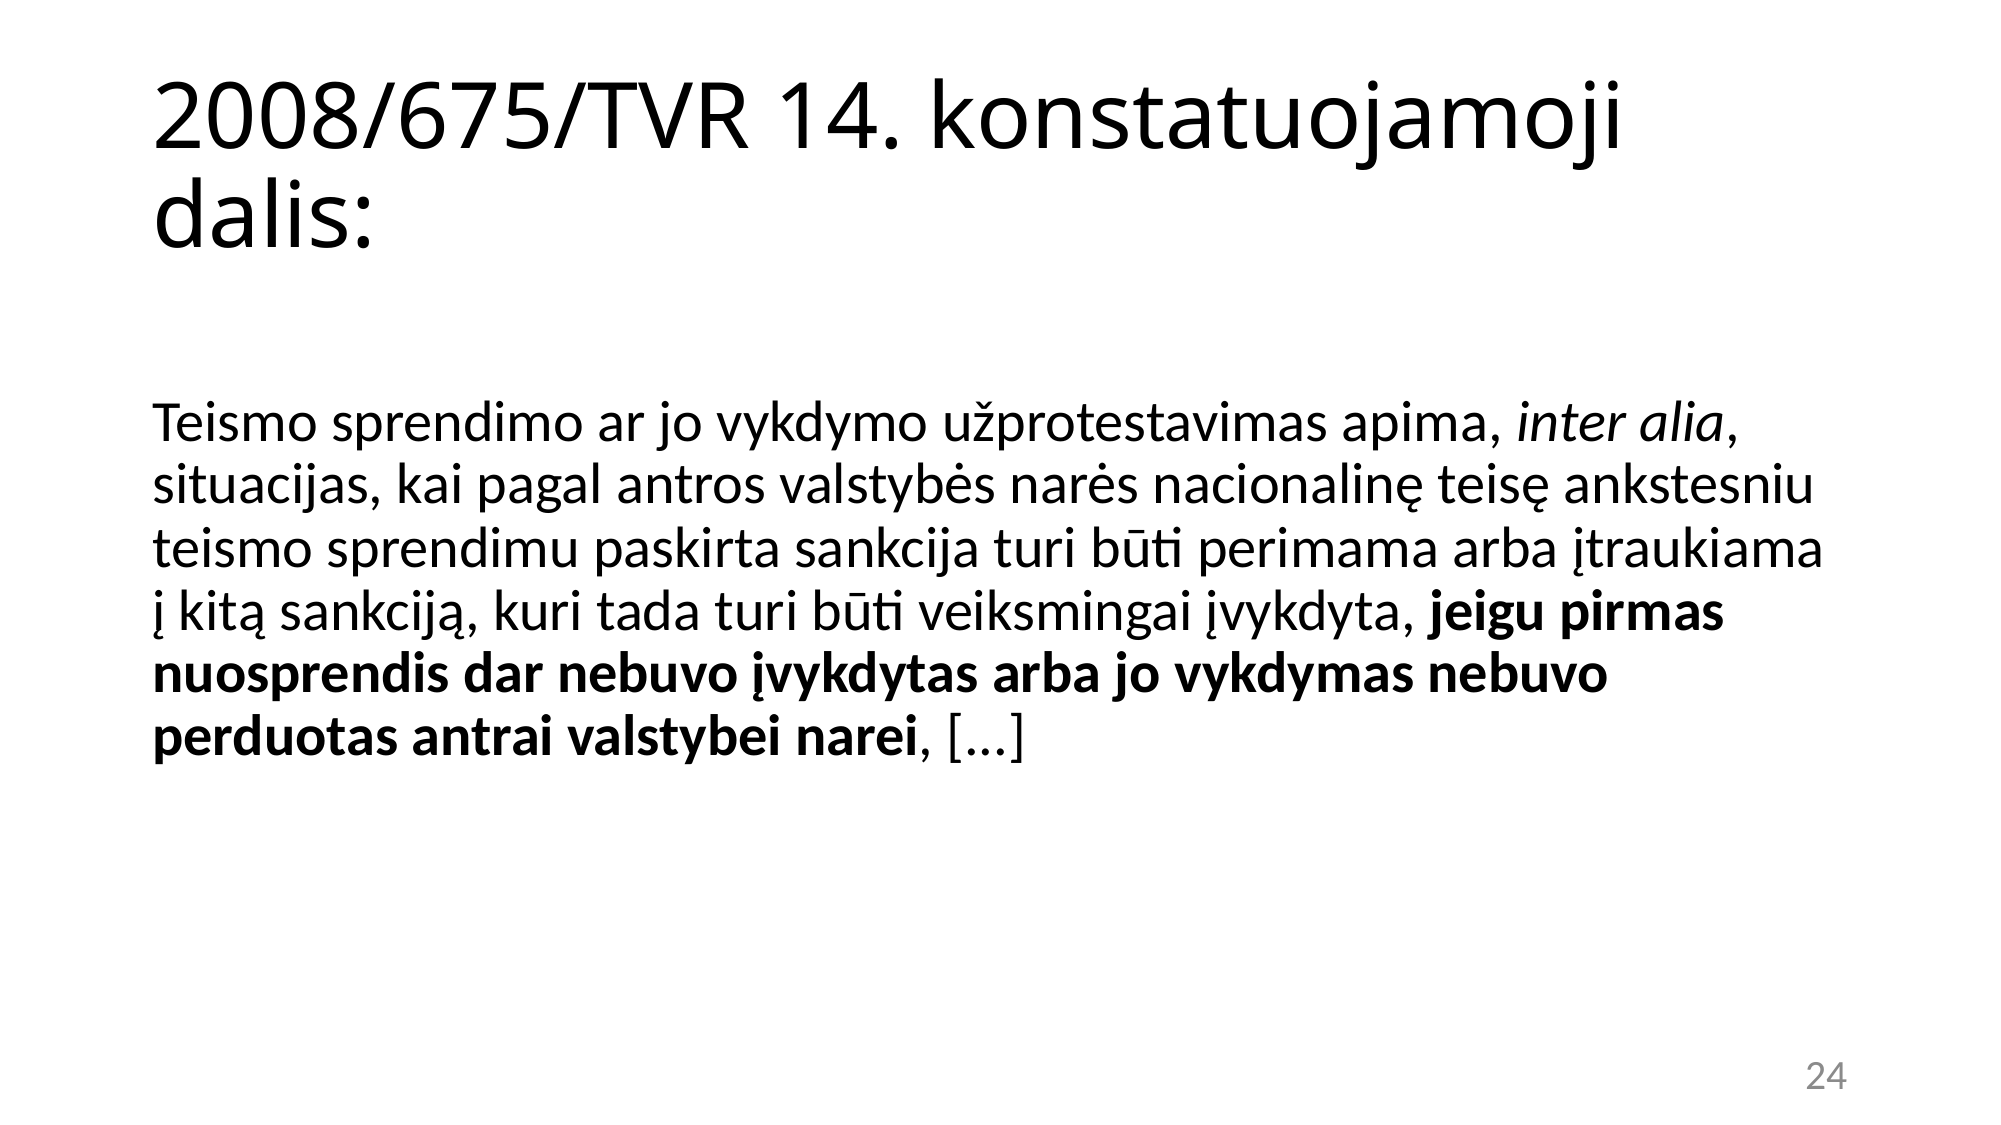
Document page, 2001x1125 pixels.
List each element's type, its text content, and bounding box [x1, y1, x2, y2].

slide_number 24 [1412, 1042, 1863, 1103]
title 2008/675/TVR 14. konstatuojamoji dalis: [137, 59, 1863, 278]
list Teismo sprendimo ar jo vykdymo užprotestavimas apima, inter alia, situacijas, kai pagal antros valstybės narės nacionalinę teisę ankstesniu teismo sprendimu paskirta sankcija turi būti perimama arba įtraukiama į kitą sankciją, kuri tada turi būti veiksmingai įvykdyta, jeigu pirmas nuosprendis dar nebuvo įvykdytas arba jo vykdymas nebuvo perduotas antrai valstybei narei, [...] [137, 299, 1863, 1014]
